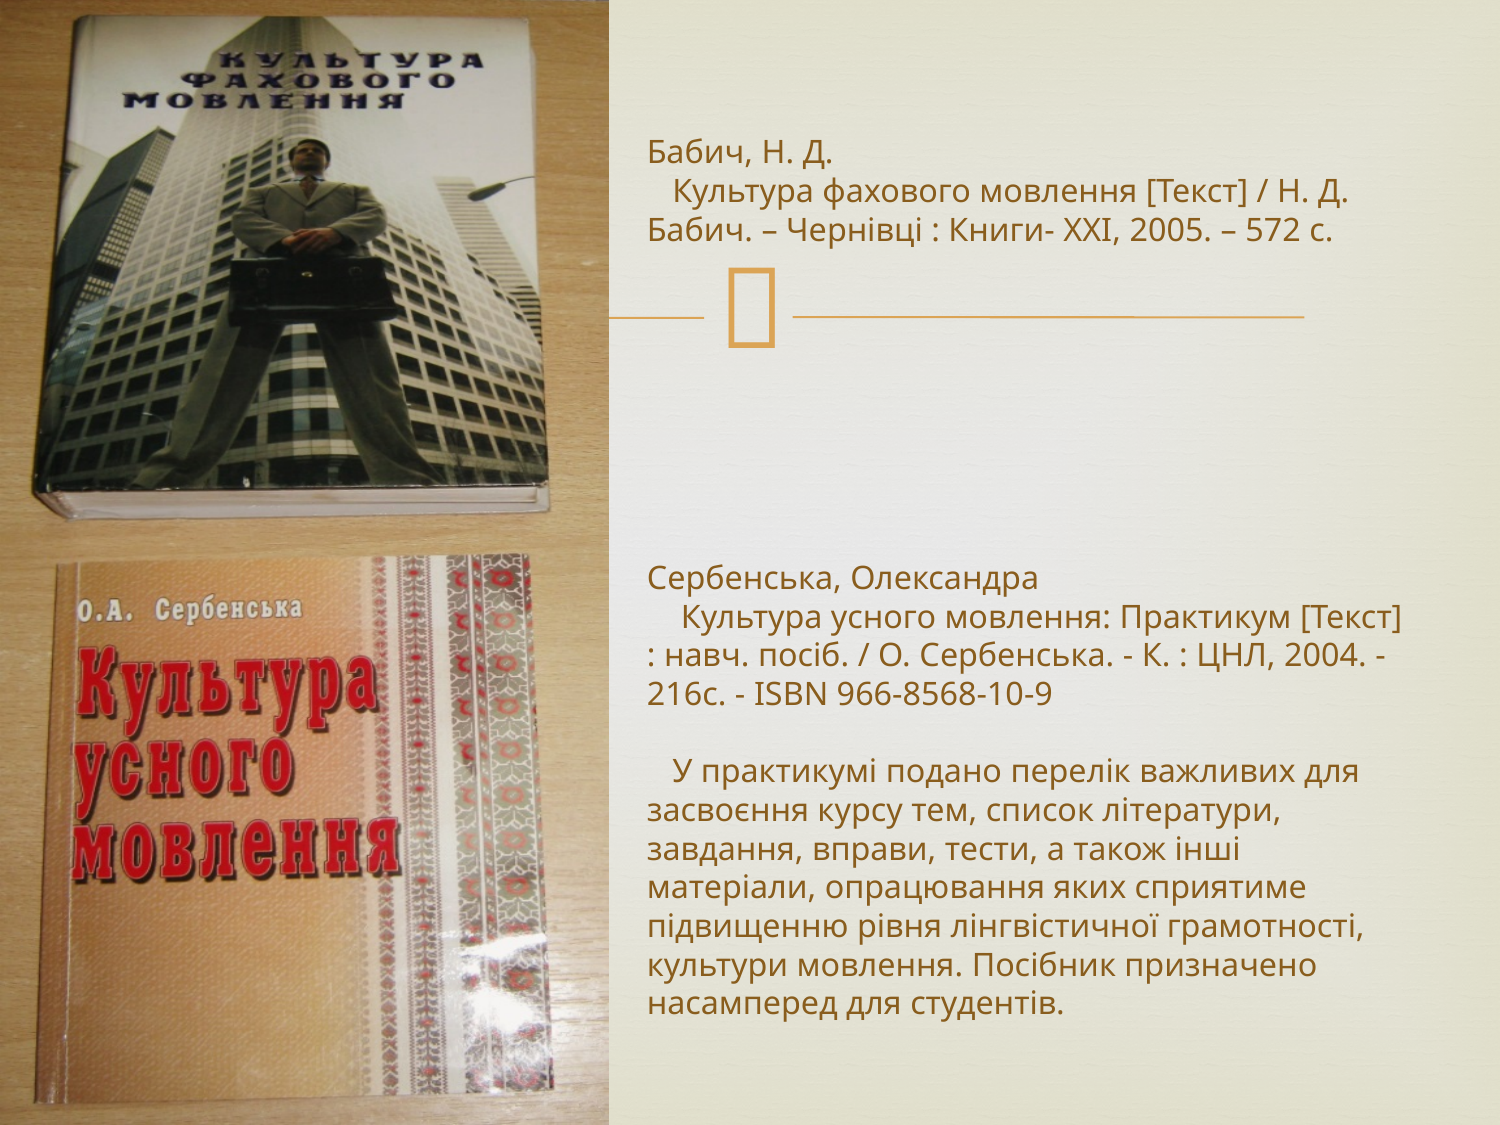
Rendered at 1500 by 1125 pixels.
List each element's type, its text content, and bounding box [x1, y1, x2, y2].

title Бабич, Н. Д. Культура фахового мовлення [Текст] / Н. Д. Бабич. – Чернівці : Книги- ХХІ, 2005. – 572 с. Сербенська, Олександра Культура усного мовлення: Практикум [Текст] : навч. посіб. / О. Сербенська. - К. : ЦНЛ, 2004. - 216с. - ISBN 966-8568-10-9 У практикумі подано перелік важливих для засвоєння курсу тем, список літератури, завдання, вправи, тести, а також інші матеріали, опрацювання яких сприятиме підвищенню рівня лінгвістичної грамотності, культури мовлення. Посібник призначено насамперед для студентів. [631, 43, 1425, 1071]
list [0, 0, 609, 1125]
